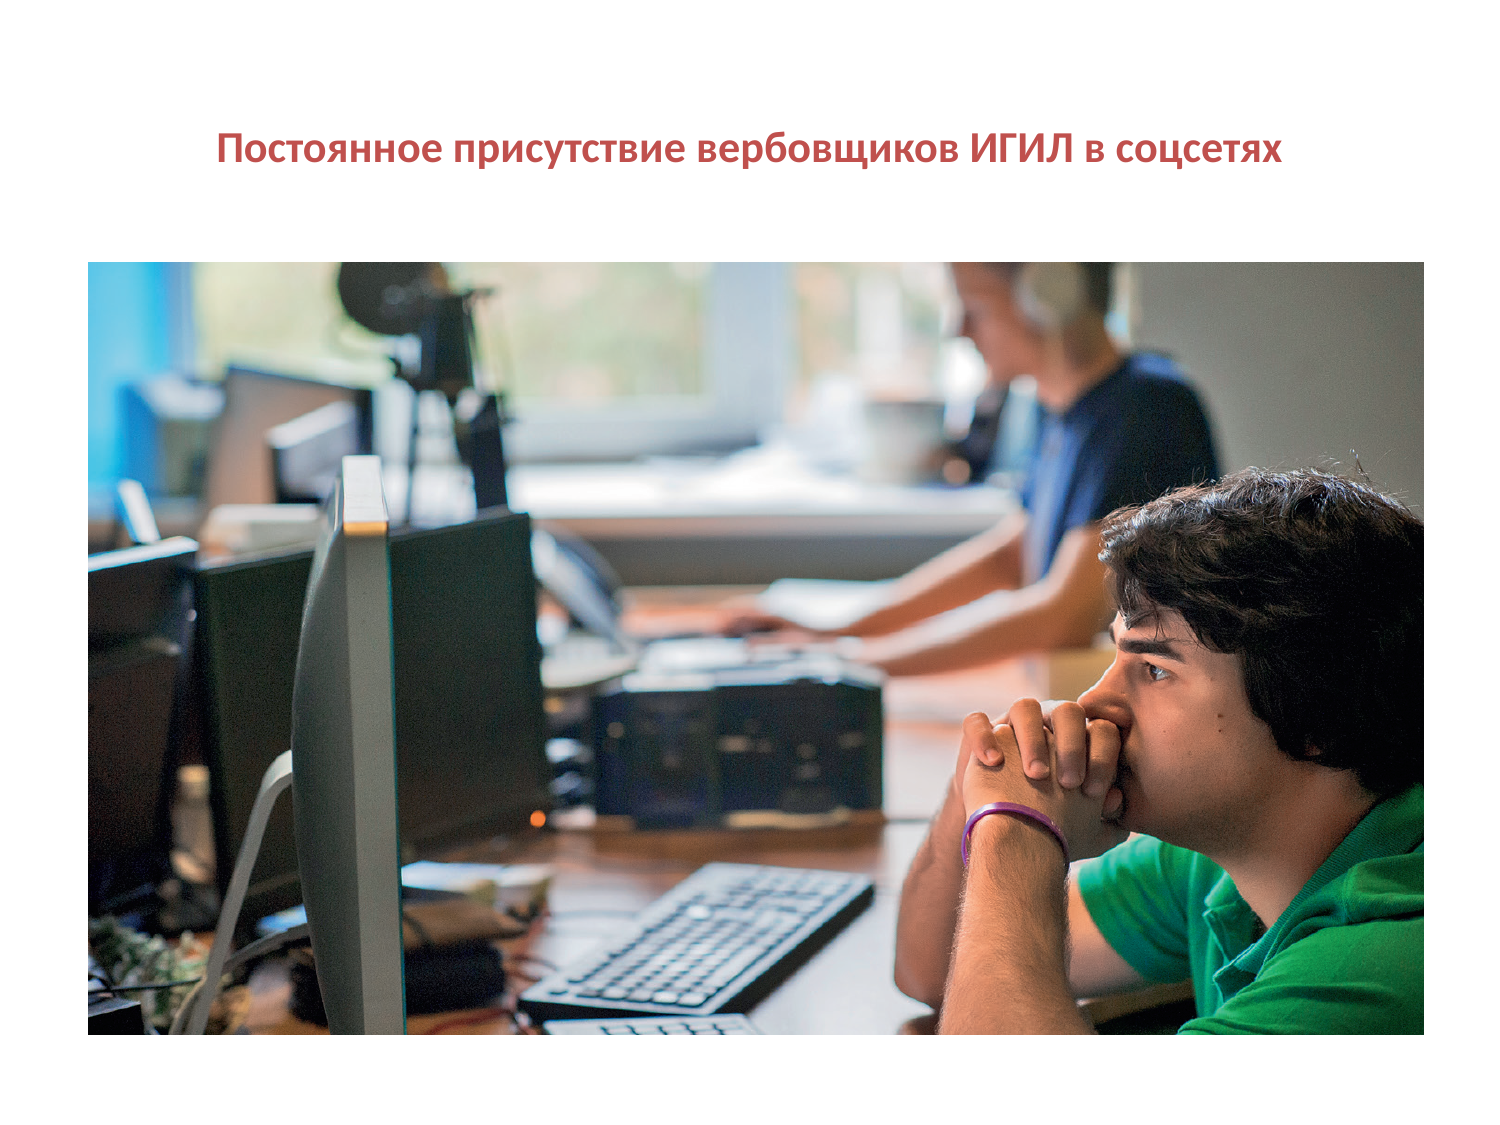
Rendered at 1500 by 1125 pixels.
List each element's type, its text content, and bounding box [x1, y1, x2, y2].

title Постоянное присутствие вербовщиков ИГИЛ в соцсетях [75, 45, 1425, 233]
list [88, 262, 1424, 1036]
